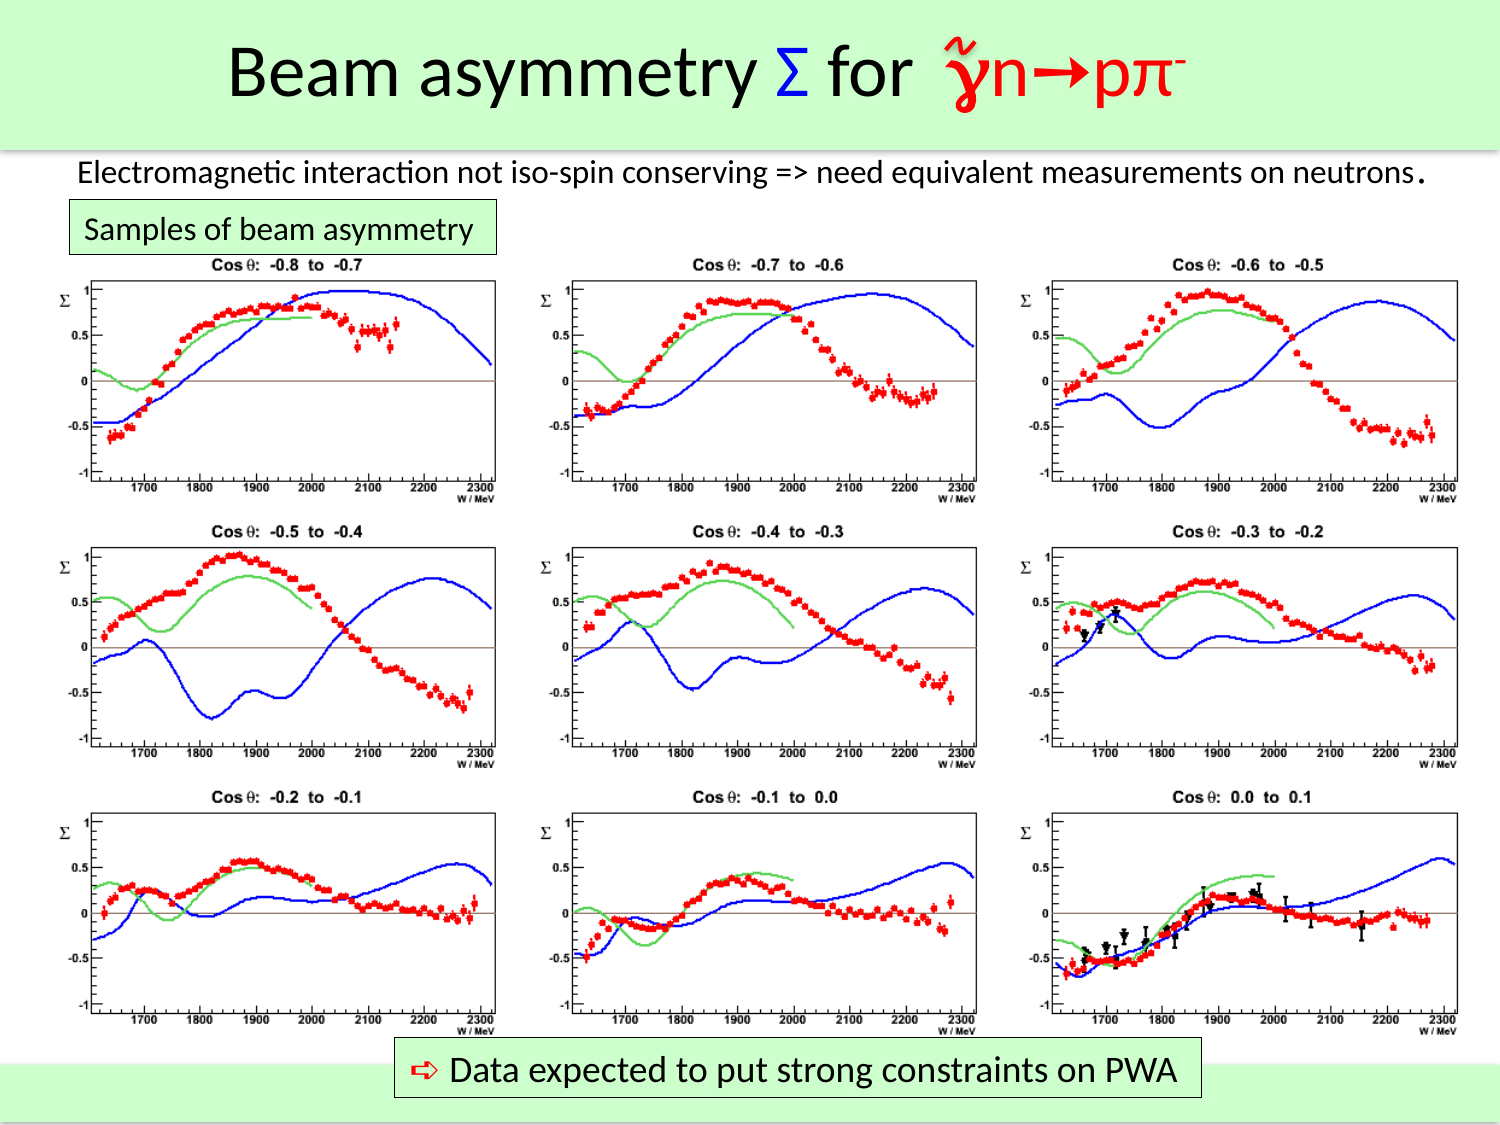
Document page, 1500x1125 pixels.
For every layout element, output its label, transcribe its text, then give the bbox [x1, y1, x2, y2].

text_box Electromagnetic interaction not iso-spin conserving => need equivalent measurements on neutrons. [62, 134, 1488, 200]
text_box Samples of beam asymmetry [69, 199, 497, 247]
picture [29, 249, 1476, 1050]
text_box [944, 36, 977, 56]
title Beam asymmetry Σ for γn➙pπ- [189, 0, 1225, 134]
text_box ➪ Data expected to put strong constraints on PWA [394, 1058, 1202, 1098]
